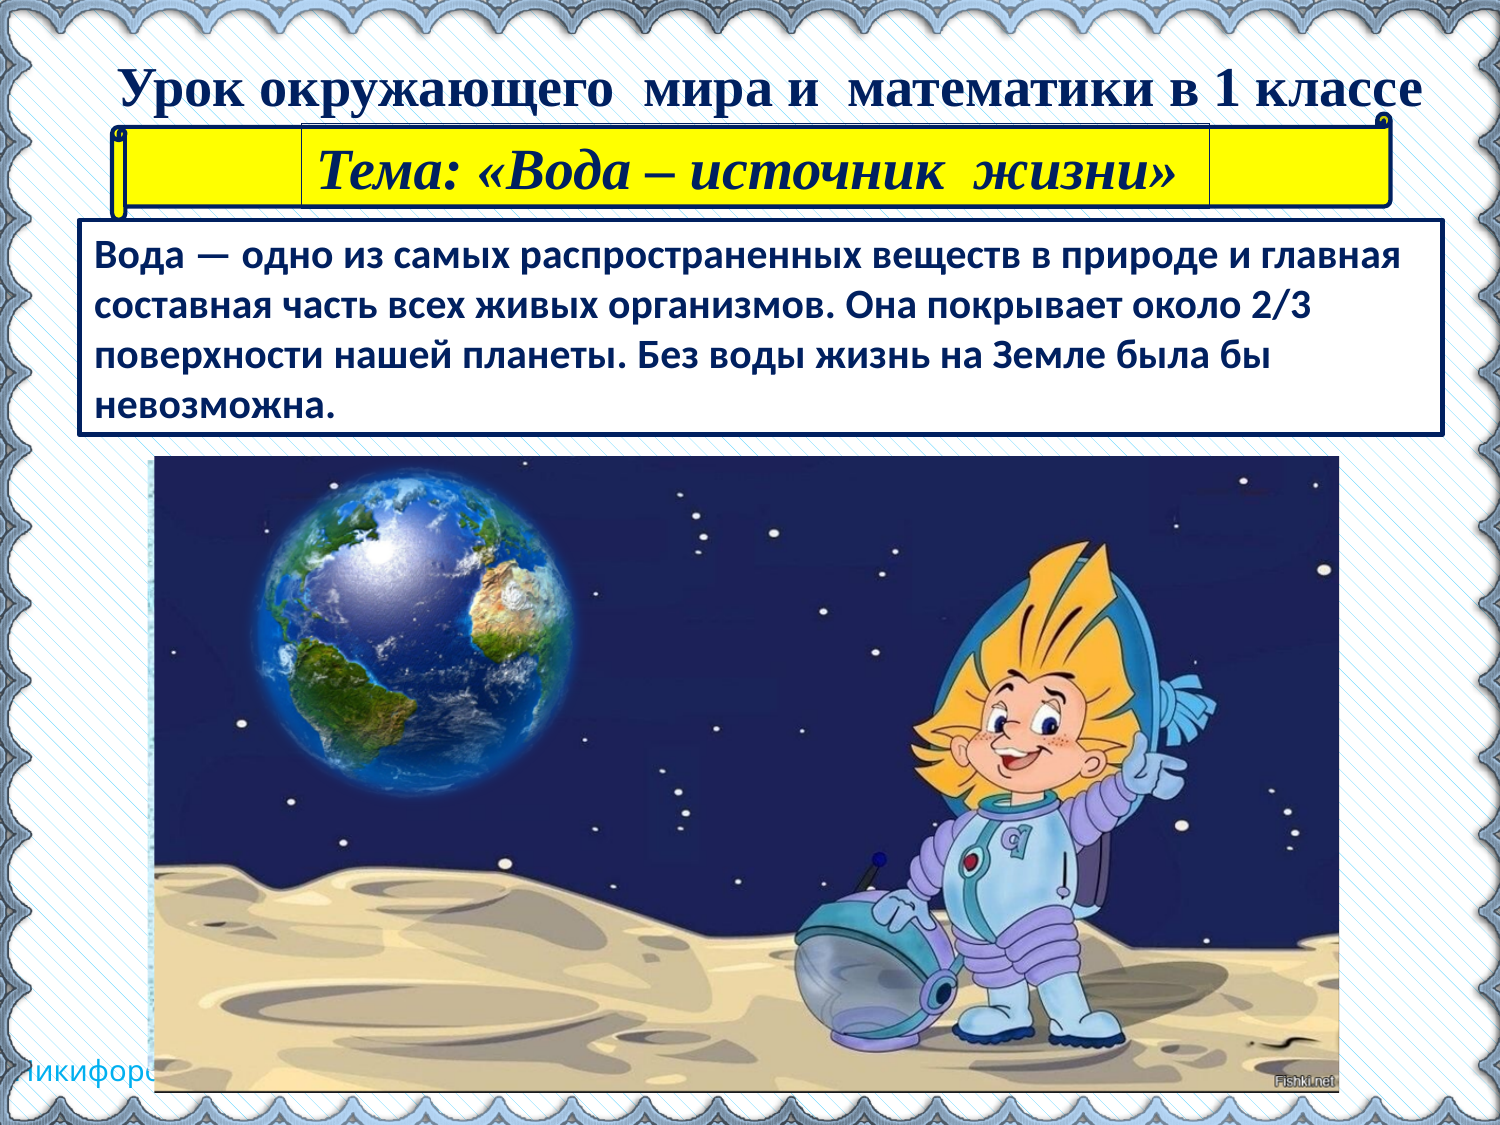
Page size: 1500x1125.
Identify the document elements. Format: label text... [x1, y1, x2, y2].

text_box Вода — одно из самых распространенных веществ в природе и главная составная часть всех живых организмов. Она покрывает около 2/3 поверхности нашей планеты. Без воды жизнь на Земле была бы невозможна. [79, 219, 1443, 435]
text_box Тема: «Вода – источник жизни» [301, 123, 1210, 209]
text_box [1210, 111, 1393, 209]
picture [147, 454, 1340, 1094]
text_box [109, 124, 301, 219]
title Урок окружающего мира и математики в 1 классе [95, 0, 1446, 220]
